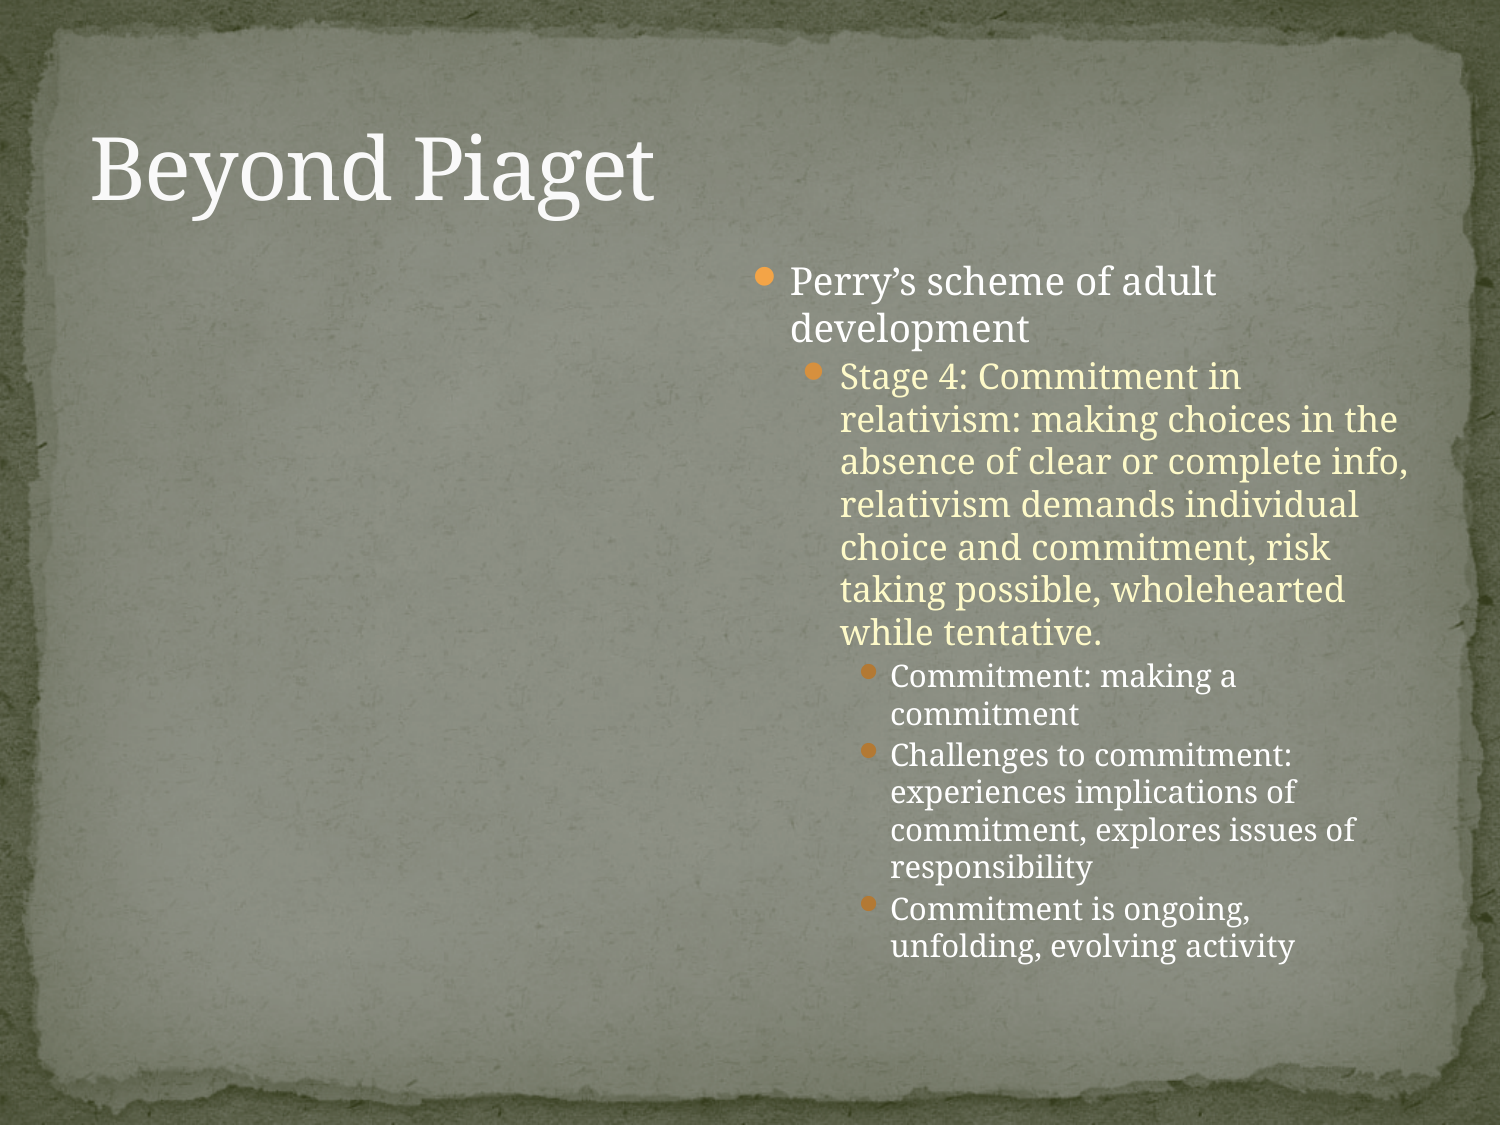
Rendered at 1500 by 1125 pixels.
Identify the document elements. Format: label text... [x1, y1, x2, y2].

list Perry’s scheme of adult development Stage 4: Commitment in relativism: making choices in the absence of clear or complete info, relativism demands individual choice and commitment, risk taking possible, wholehearted while tentative. Commitment: making a commitment Challenges to commitment: experiences implications of commitment, explores issues of responsibility Commitment is ongoing, unfolding, evolving activity [737, 249, 1425, 1000]
title Beyond Piaget [74, 24, 1425, 225]
